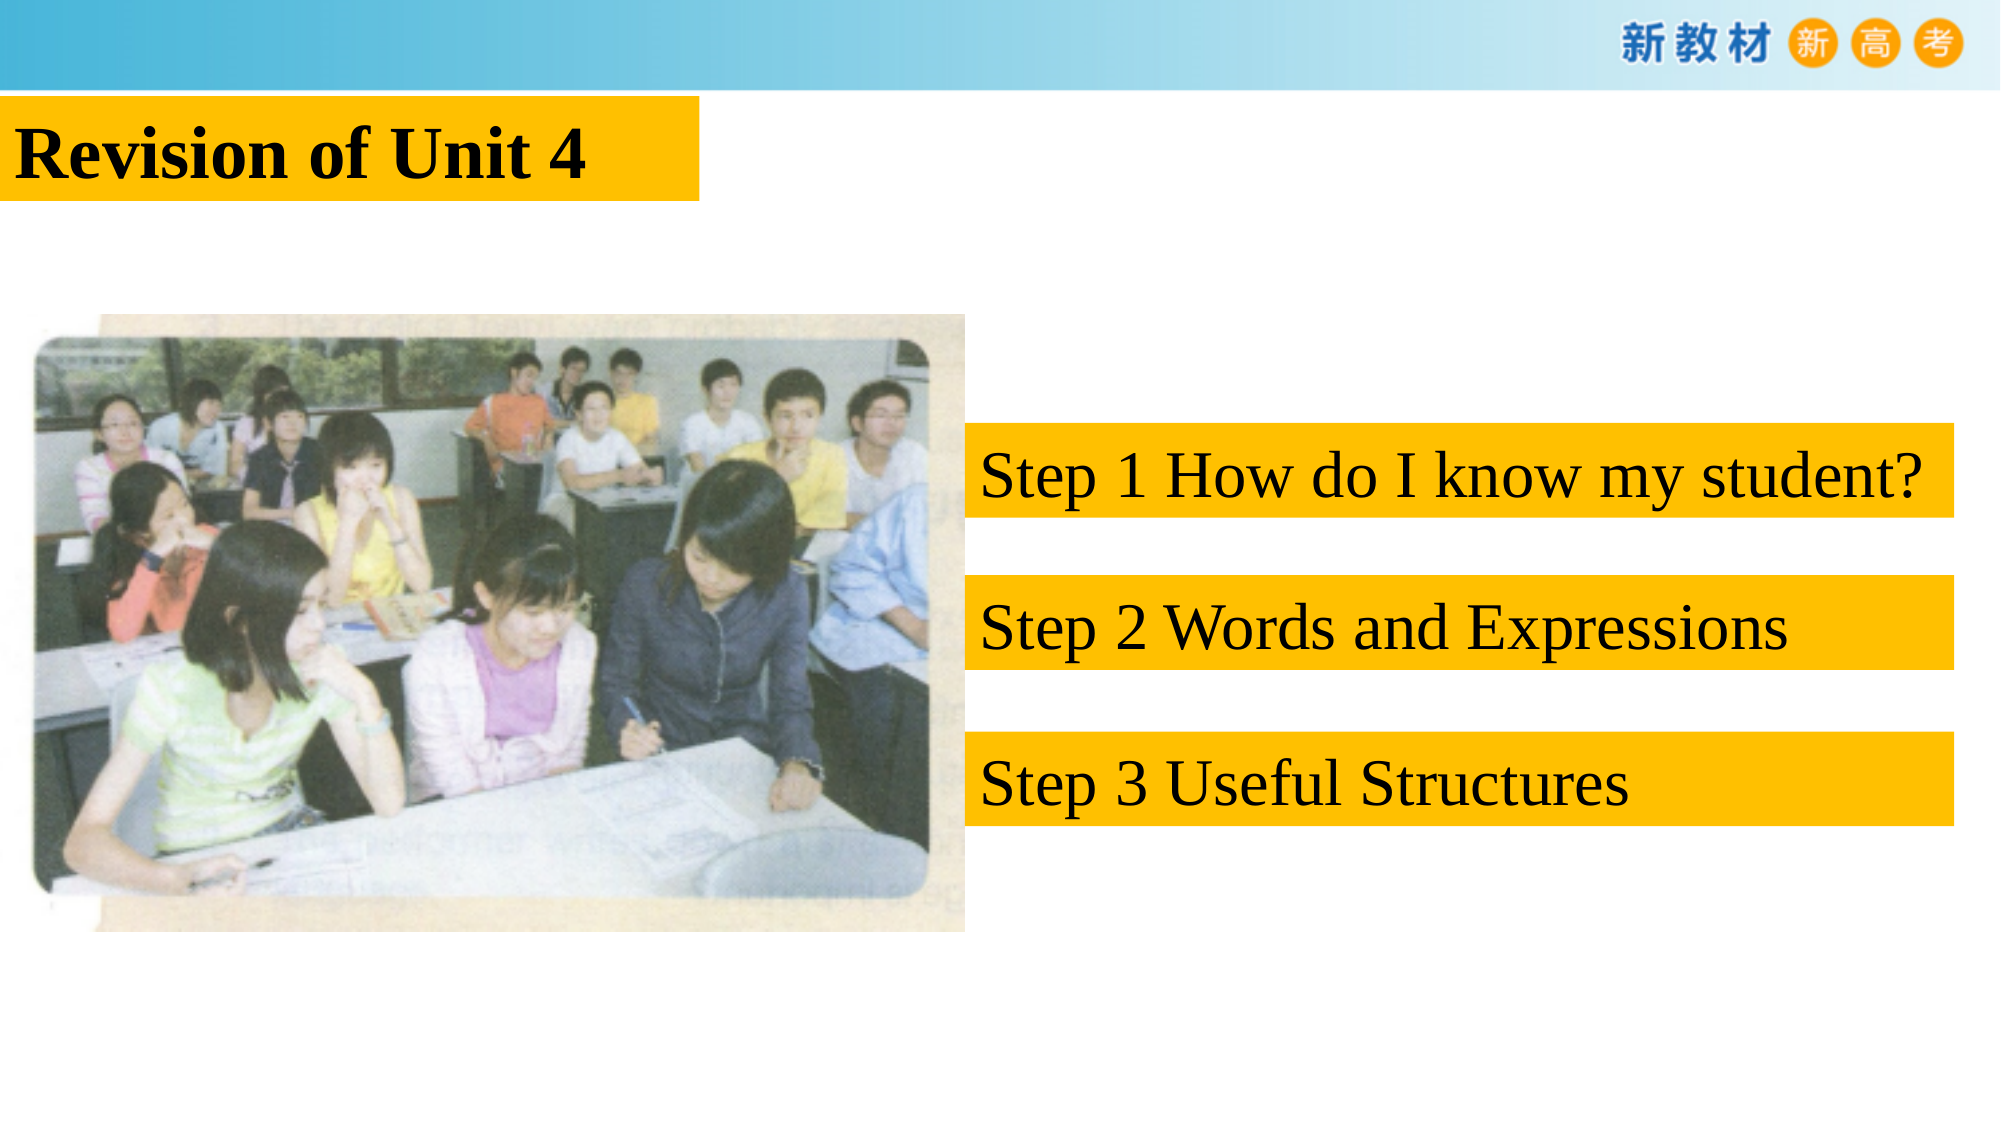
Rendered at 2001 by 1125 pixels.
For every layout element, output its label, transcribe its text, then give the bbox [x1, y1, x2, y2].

picture [0, 0, 2001, 1125]
text_box Step 1 How do I know my student? [970, 422, 1955, 518]
text_box Revision of Unit 4 [0, 96, 700, 201]
text_box Step 2 Words and Expressions [970, 575, 1955, 670]
text_box Step 3 Useful Structures [970, 731, 1955, 827]
